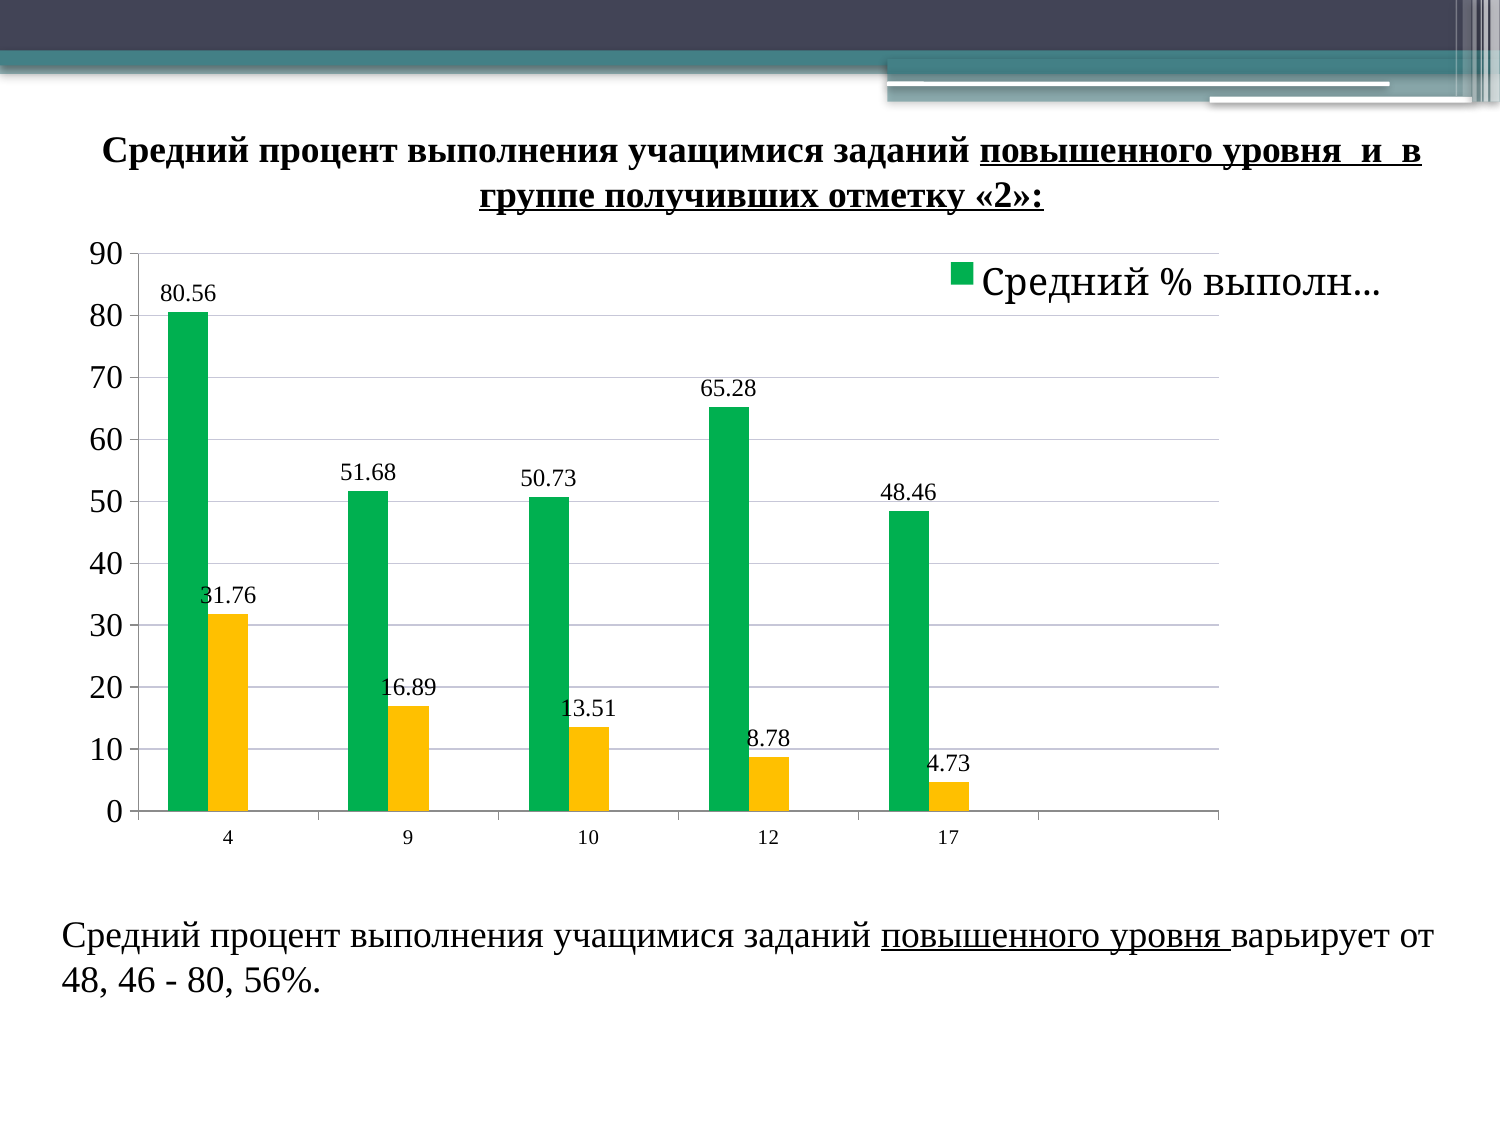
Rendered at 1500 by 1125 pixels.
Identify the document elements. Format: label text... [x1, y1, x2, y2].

text_box Средний процент выполнения учащимися заданий повышенного уровня варьирует от 48, 46 - 80, 56%. [46, 902, 1500, 1008]
chart [58, 222, 1383, 880]
text_box Средний процент выполнения учащимися заданий повышенного уровня и в группе получивших отметку «2»: [58, 117, 1465, 222]
